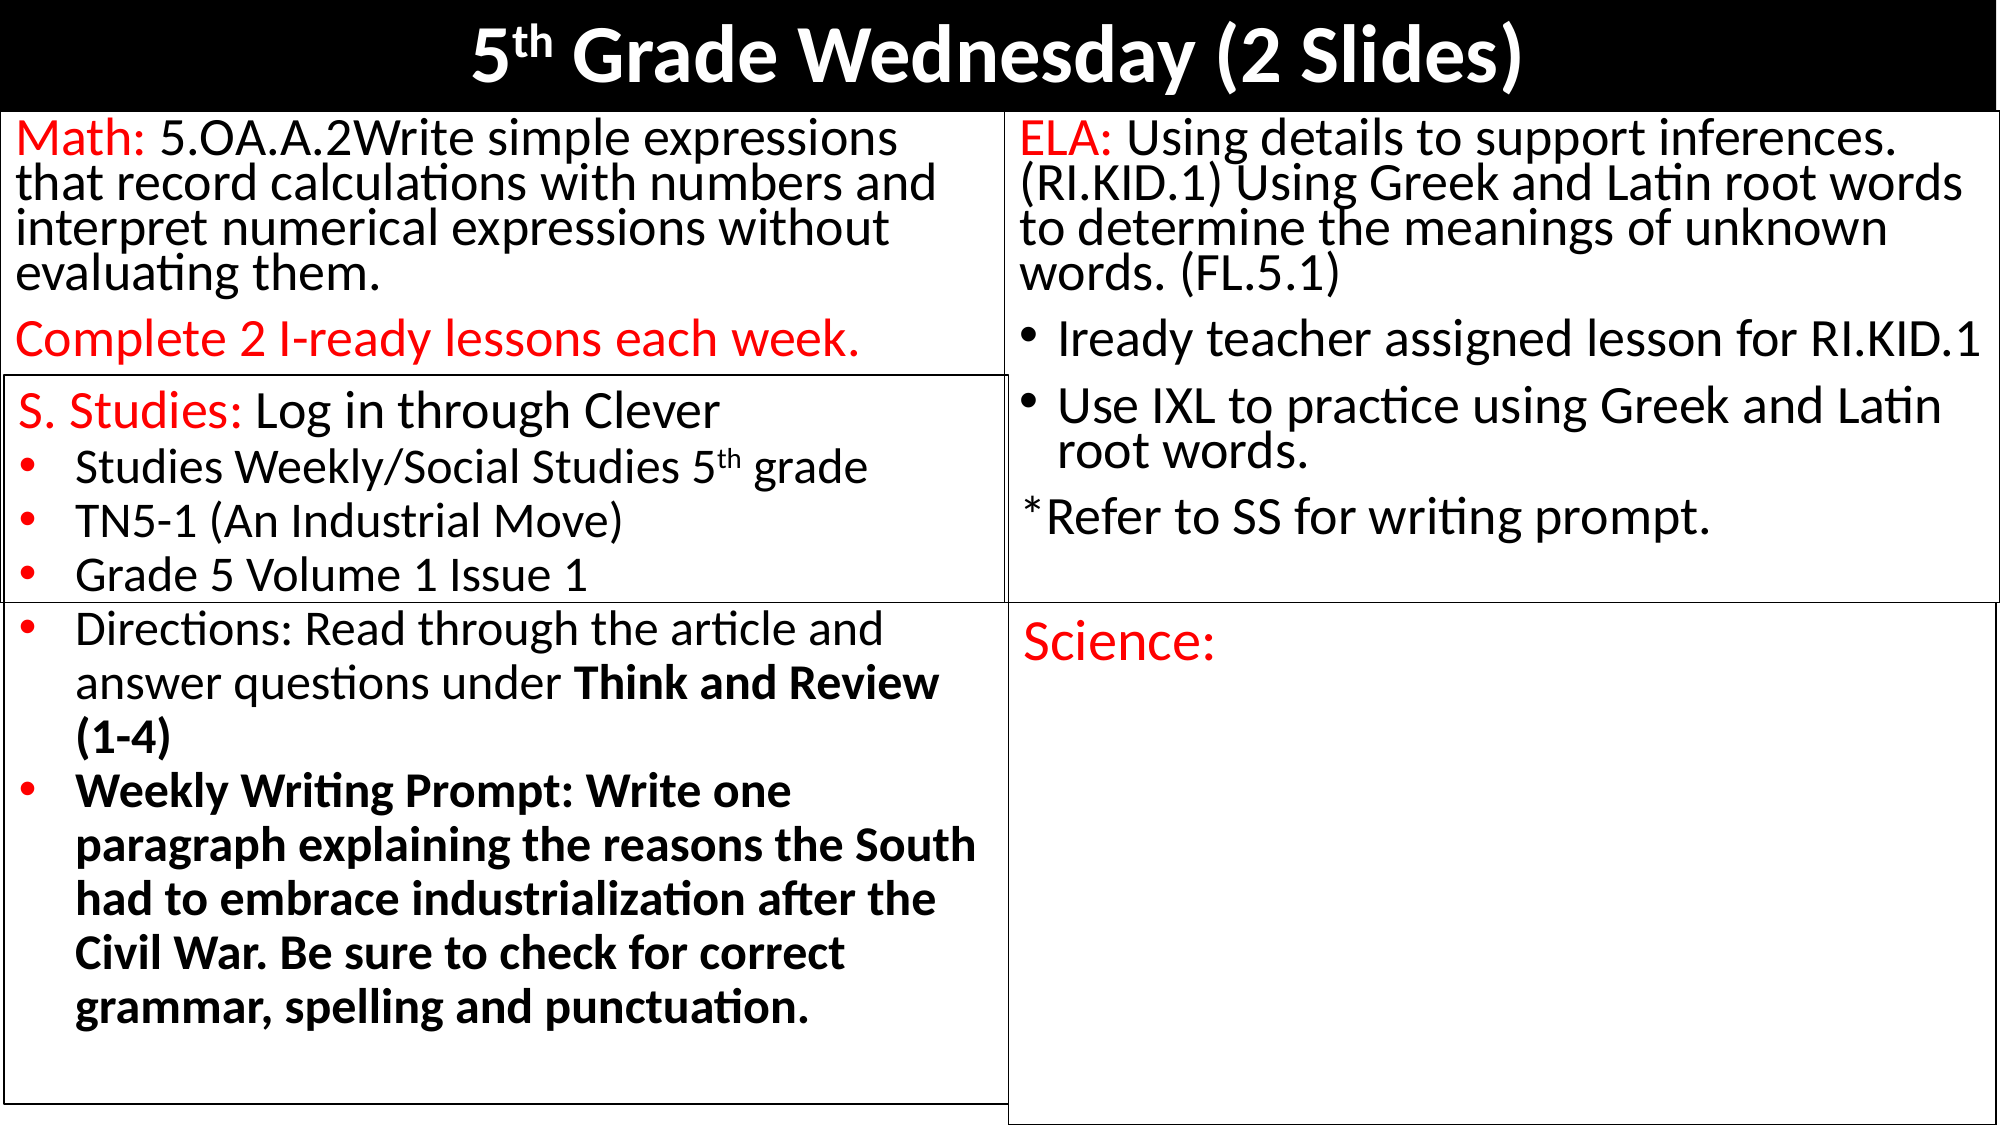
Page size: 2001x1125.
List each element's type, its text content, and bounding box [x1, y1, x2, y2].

title 5th Grade Wednesday (2 Slides) [0, 0, 1997, 111]
text_box Science: [1008, 602, 1997, 1125]
text_box S. Studies: Log in through Clever Studies Weekly/Social Studies 5th grade TN5-1 (An Industrial Move) Grade 5 Volume 1 Issue 1 Directions: Read through the article and answer questions under Think and Review (1-4) Weekly Writing Prompt: Write one paragraph explaining the reasons the South had to embrace industrialization after the Civil War. Be sure to check for correct grammar, spelling and punctuation. [3, 374, 1009, 1105]
list ELA: Using details to support inferences. (RI.KID.1) Using Greek and Latin root words to determine the meanings of unknown words. (FL.5.1) Iready teacher assigned lesson for RI.KID.1 Use IXL to practice using Greek and Latin root words. *Refer to SS for writing prompt. [1004, 111, 2000, 603]
list Math: 5.OA.A.2Write simple expressions that record calculations with numbers and interpret numerical expressions without evaluating them. Complete 2 I-ready lessons each week. [0, 111, 1004, 603]
